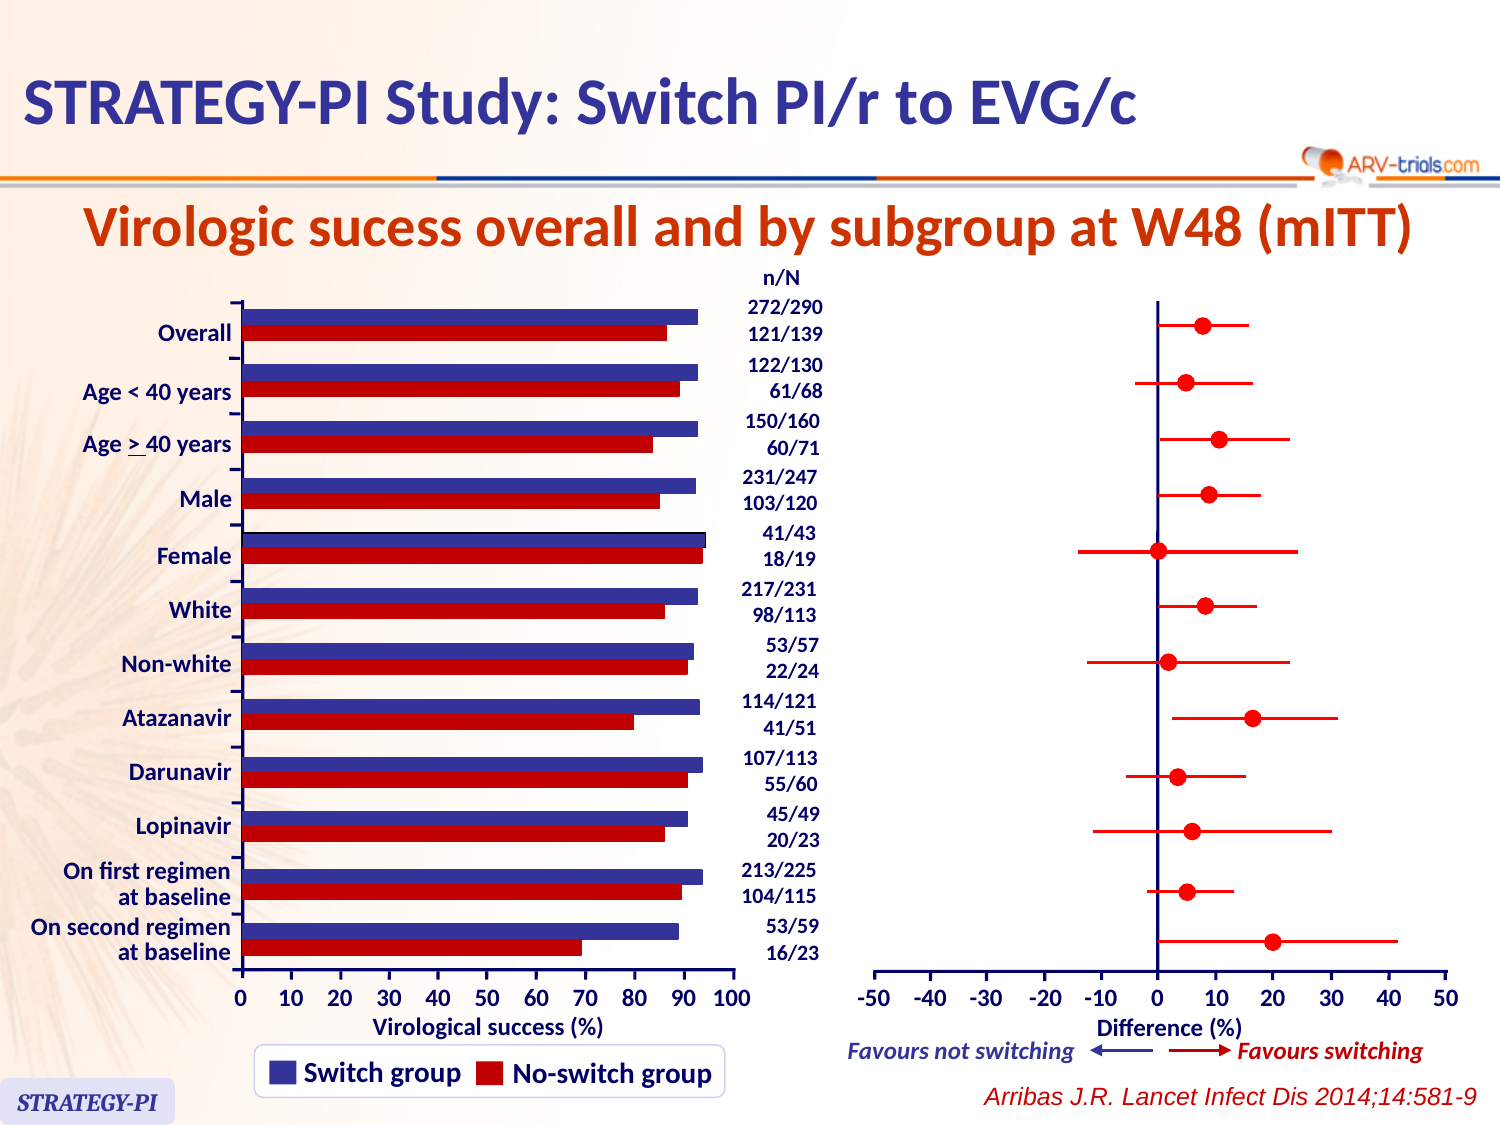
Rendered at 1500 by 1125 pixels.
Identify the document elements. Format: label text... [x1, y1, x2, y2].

text_box [1265, 934, 1281, 940]
text_box 20 [1259, 981, 1286, 1012]
text_box 41/43 18/19 [762, 518, 816, 571]
text_box 30 [376, 981, 402, 1010]
text_box No-switch group [497, 1046, 728, 1097]
text_box 53/57 22/24 [765, 630, 819, 684]
text_box [242, 381, 679, 397]
text_box 40 [425, 981, 451, 1010]
text_box 60 [523, 981, 550, 1010]
text_box [1184, 823, 1201, 830]
text_box White [168, 593, 233, 624]
text_box [1211, 431, 1227, 438]
text_box 70 [572, 981, 599, 1010]
text_box [242, 940, 581, 955]
text_box [242, 869, 702, 885]
text_box [242, 493, 660, 509]
text_box Arribas J.R. Lancet Infect Dis 2014;14:581-9 [912, 1073, 1493, 1118]
text_box 107/113 55/60 [742, 743, 818, 796]
text_box [242, 643, 694, 659]
text_box [1150, 542, 1167, 550]
text_box 217/231 98/113 [741, 574, 817, 627]
text_box 40 [1376, 981, 1402, 1012]
text_box [242, 365, 698, 380]
text_box -30 [969, 981, 1003, 1012]
text_box [242, 478, 696, 494]
text_box STRATEGY-PI [0, 1077, 175, 1125]
text_box [477, 1061, 497, 1086]
text_box n/N [762, 262, 801, 291]
text_box Switch group [288, 1046, 477, 1096]
text_box 30 [1318, 981, 1345, 1012]
text_box Age > 40 years [82, 427, 232, 458]
text_box Lopinavir [135, 809, 232, 840]
text_box On second regimen at baseline [30, 915, 232, 966]
text_box 122/130 61/68 [747, 350, 823, 403]
text_box -50 [857, 981, 891, 1012]
text_box Darunavir [128, 755, 232, 786]
text_box Difference (%) [1096, 1010, 1243, 1041]
text_box 53/59 16/23 [765, 912, 819, 965]
text_box Atazanavir [122, 701, 232, 732]
text_box Virologic sucess overall and by subgroup at W48 (mITT) [68, 180, 1430, 266]
text_box Non-white [121, 647, 232, 678]
text_box -10 [1084, 981, 1118, 1012]
text_box [254, 1044, 721, 1098]
text_box [242, 772, 688, 788]
text_box On first regimen at baseline [63, 860, 232, 911]
text_box Female [156, 539, 232, 570]
text_box 0 [234, 981, 248, 1012]
text_box Favours not switching [847, 1034, 1076, 1065]
text_box [1197, 597, 1214, 605]
text_box 20 [327, 981, 353, 1012]
text_box [269, 1060, 288, 1085]
text_box [1201, 486, 1217, 494]
text_box 114/121 41/51 [741, 686, 817, 740]
text_box [242, 826, 665, 842]
text_box [242, 421, 698, 437]
text_box [242, 603, 665, 619]
title STRATEGY-PI Study: Switch PI/r to EVG/c [8, 6, 1353, 190]
text_box 0 [1150, 981, 1164, 1010]
text_box Favours switching [1237, 1034, 1425, 1065]
text_box [1195, 317, 1211, 324]
text_box [242, 532, 706, 548]
text_box 50 [474, 981, 501, 1010]
text_box Male [179, 482, 232, 513]
text_box [1170, 768, 1186, 775]
text_box 90 [670, 981, 697, 1012]
text_box [242, 659, 688, 675]
text_box 10 [278, 981, 304, 1012]
text_box [242, 326, 667, 341]
text_box 272/290 121/139 [747, 292, 823, 346]
text_box 80 [621, 981, 648, 1012]
text_box 10 [1203, 981, 1230, 1010]
text_box 231/247 103/120 [741, 462, 818, 516]
text_box [242, 699, 700, 715]
text_box 150/160 60/71 [744, 406, 820, 460]
text_box [242, 714, 634, 730]
text_box [242, 884, 681, 900]
text_box [242, 923, 679, 939]
text_box [242, 589, 698, 604]
text_box Virological success (%) [372, 1010, 605, 1041]
text_box [242, 811, 688, 827]
text_box Age < 40 years [82, 375, 232, 406]
text_box [1245, 710, 1261, 717]
text_box 213/225 104/115 [741, 855, 817, 909]
text_box 50 [1433, 981, 1459, 1012]
text_box Overall [157, 316, 232, 347]
text_box [1178, 374, 1194, 382]
text_box 100 [712, 981, 752, 1012]
text_box [242, 309, 698, 325]
text_box [1179, 884, 1195, 890]
text_box [242, 757, 702, 773]
text_box -40 [913, 981, 948, 1012]
text_box [1160, 654, 1177, 661]
text_box [242, 437, 653, 452]
picture [0, 0, 1500, 1125]
text_box [242, 548, 702, 563]
text_box -20 [1029, 981, 1063, 1012]
text_box 45/49 20/23 [766, 799, 820, 853]
